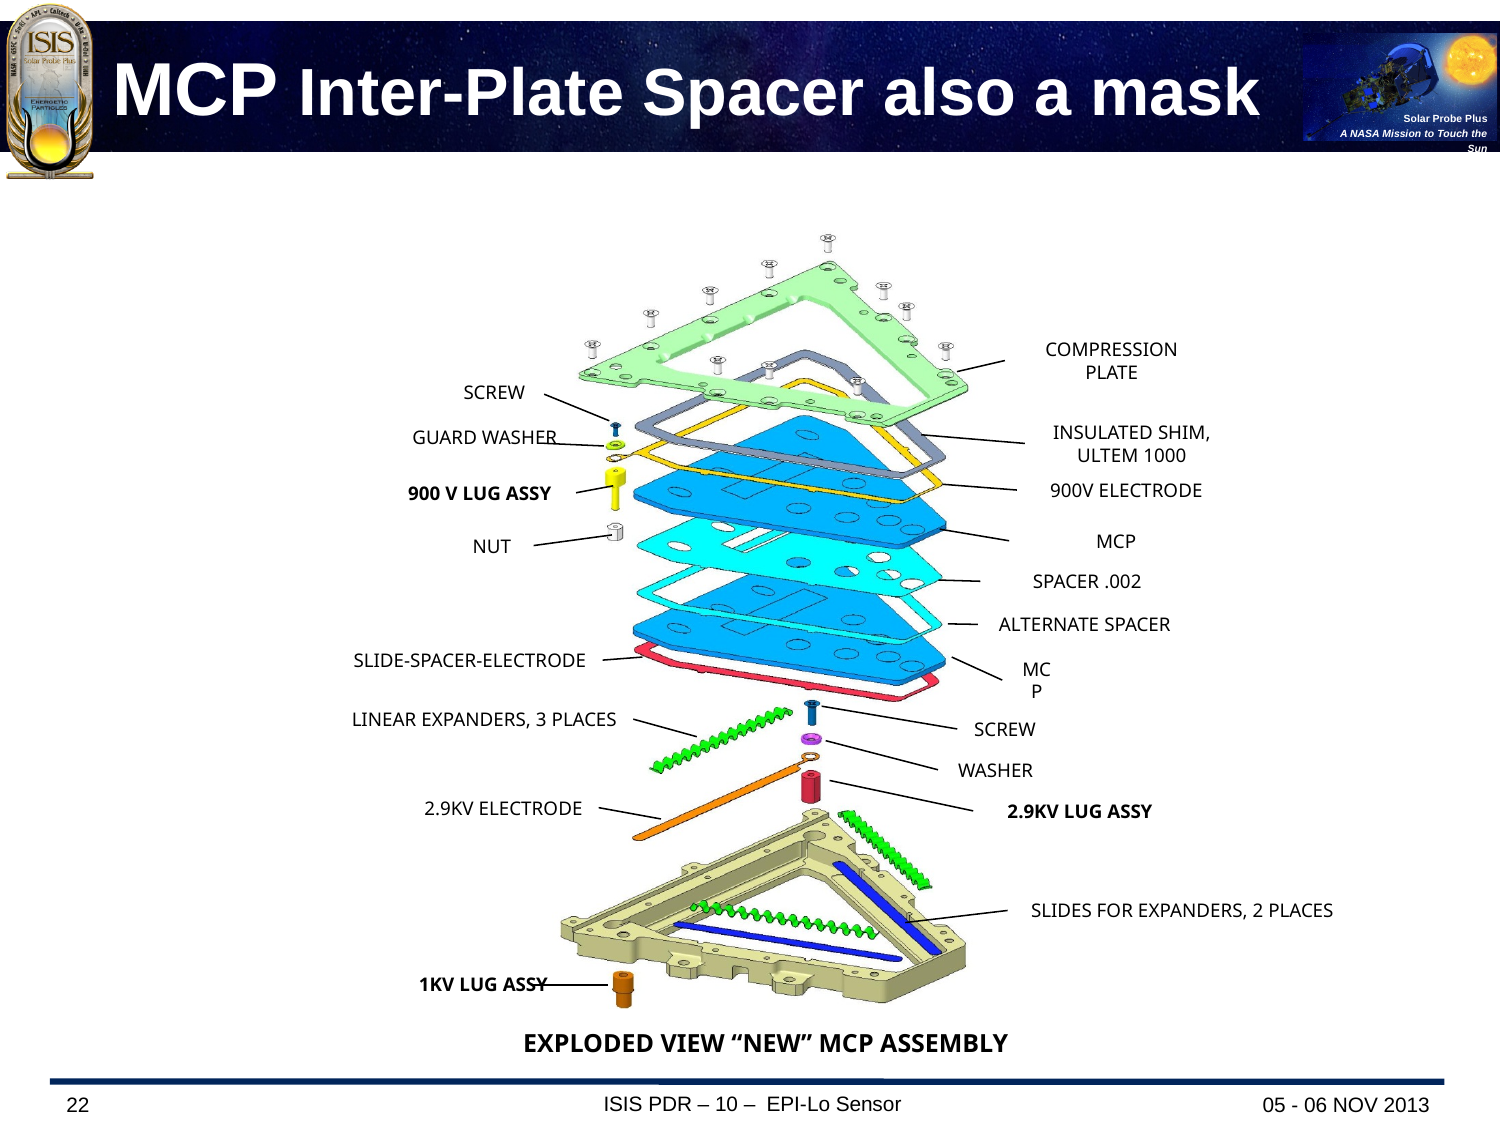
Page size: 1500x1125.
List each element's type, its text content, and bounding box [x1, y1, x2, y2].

text_box GUARD WASHER [377, 418, 536, 456]
text_box WASHER [1000, 751, 1054, 789]
picture [0, 2, 1500, 181]
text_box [602, 656, 643, 661]
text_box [598, 807, 662, 820]
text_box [575, 485, 614, 494]
text_box SLIDE-SPACER-ELECTRODE [337, 641, 536, 679]
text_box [543, 443, 605, 447]
text_box COMPRESSION PLATE [1004, 330, 1219, 391]
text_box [633, 719, 698, 737]
text_box SCREW [1000, 710, 1053, 748]
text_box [543, 393, 610, 421]
title MCP Inter-Plate Spacer also a mask [111, 30, 1294, 142]
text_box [825, 740, 939, 771]
text_box ALTERNATE SPACER [1000, 605, 1192, 643]
text_box SPACER .002 [1000, 562, 1194, 600]
text_box 2.9KV LUG ASSY [1000, 792, 1187, 830]
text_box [956, 349, 1006, 372]
text_box SCREW [448, 372, 536, 411]
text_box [939, 528, 1010, 542]
text_box MCP [1009, 522, 1223, 560]
text_box SLIDES FOR EXPANDERS, 2 PLACES [1007, 891, 1357, 930]
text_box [951, 656, 1003, 670]
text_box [829, 780, 974, 812]
text_box LINEAR EXPANDERS, 3 PLACES [335, 700, 536, 738]
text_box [905, 910, 1008, 923]
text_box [533, 534, 613, 546]
text_box INSULATED SHIM, ULTEM 1000 [1024, 413, 1239, 474]
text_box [942, 483, 1018, 491]
text_box NUT [456, 527, 527, 565]
text_box MCP [1002, 650, 1072, 710]
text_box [821, 705, 958, 730]
text_box 900V ELECTRODE [1016, 471, 1236, 509]
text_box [920, 434, 1026, 445]
text_box 900 V LUG ASSY [383, 474, 536, 512]
text_box 2.9KV ELECTRODE [408, 789, 536, 827]
text_box EXPLODED VIEW “NEW” MCP ASSEMBLY [477, 1020, 1054, 1066]
picture [541, 227, 996, 1009]
text_box 1KV LUG ASSY [376, 965, 536, 1003]
